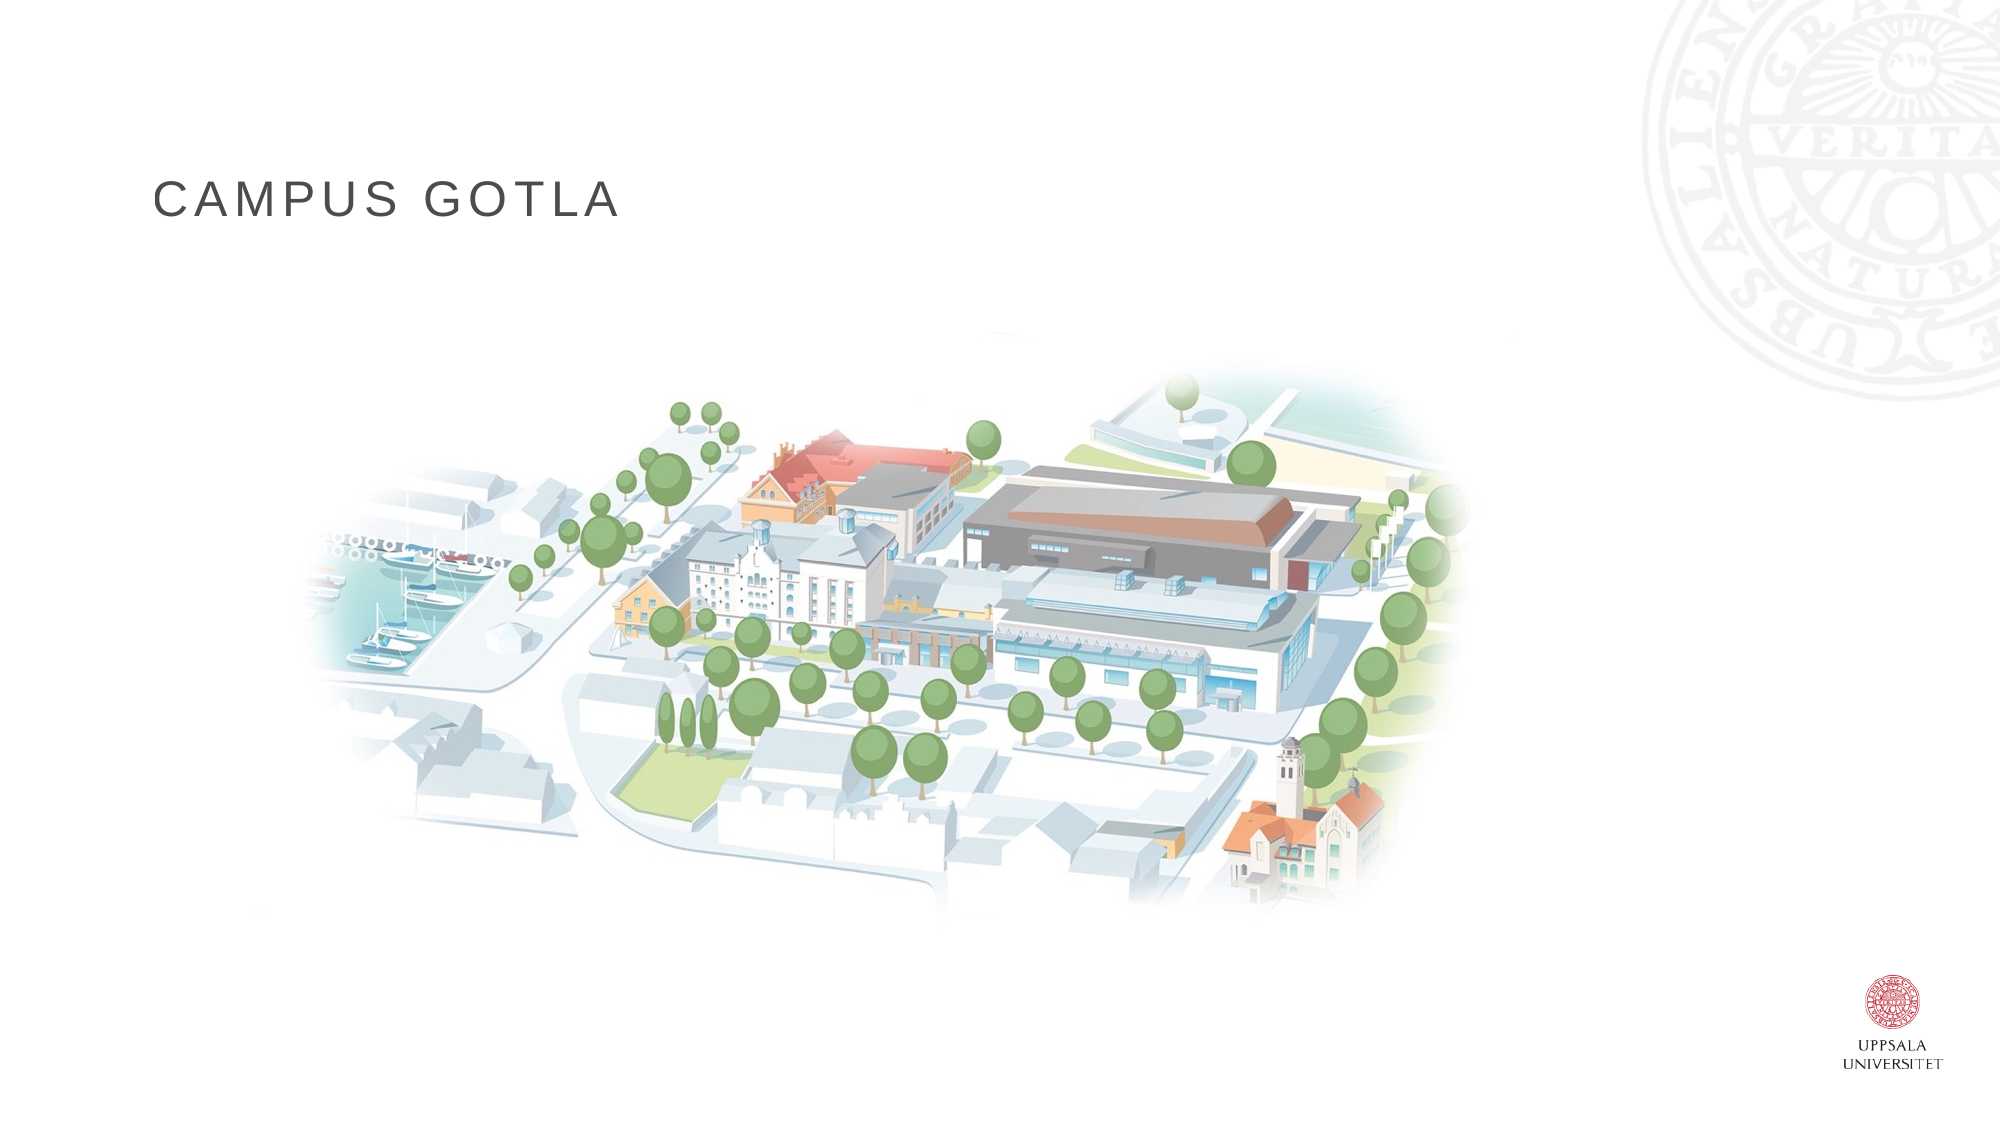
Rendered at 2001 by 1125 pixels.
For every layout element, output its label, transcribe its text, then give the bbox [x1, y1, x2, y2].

title CAMPUS GOTLAND [137, 161, 1590, 235]
picture [124, 332, 1520, 978]
